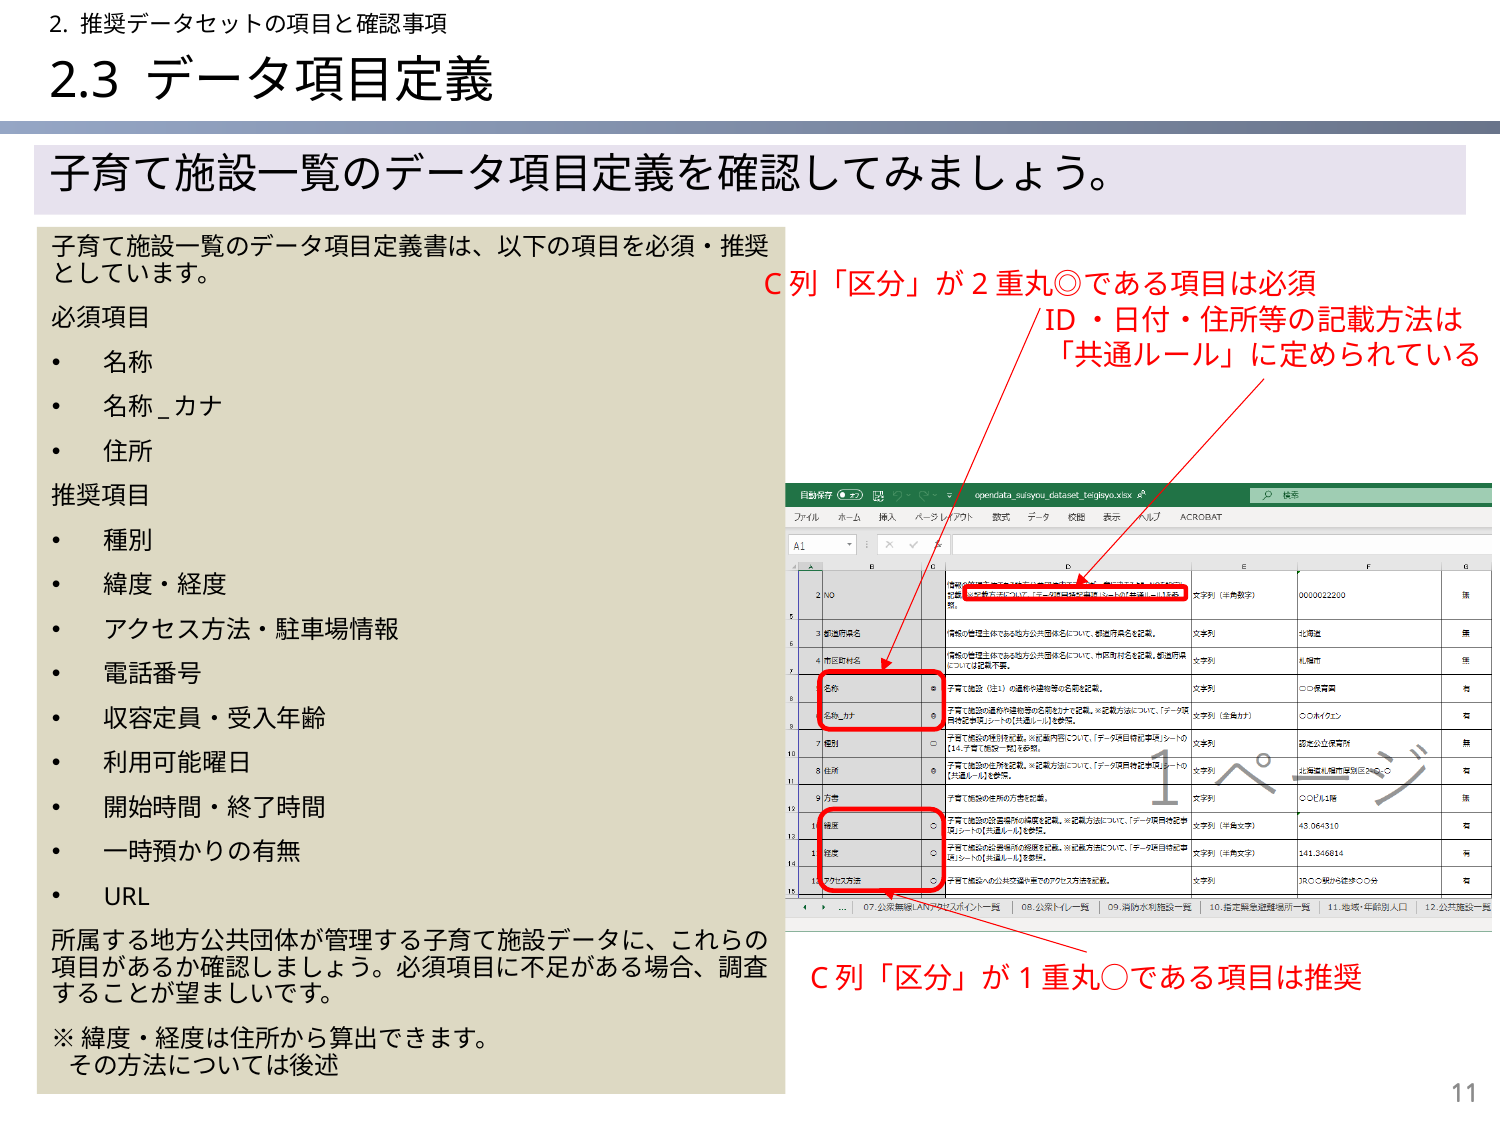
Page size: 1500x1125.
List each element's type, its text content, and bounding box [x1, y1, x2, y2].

text_box ID・日付・住所等の記載方法は 「共通ルール」に定められている [1030, 294, 1498, 379]
list 2. 推奨データセットの項目と確認事項 [34, 4, 1271, 41]
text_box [881, 308, 1041, 672]
title 2.3 データ項目定義 [34, 46, 1275, 116]
list 子育て施設一覧のデータ項目定義書は、以下の項目を必須・推奨としています。 必須項目 名称 名称_カナ 住所 推奨項目 種別 緯度・経度 アクセス方法・駐車場情報 電話番号 収容定員・受入年齢 利用可能曜日 開始時間・終了時間 一時預かりの有無 URL 所属する地方公共団体が管理する子育て施設データに、これらの項目があるか確認しましょう。必須項目に不足がある場合、調査することが望ましいです。 ※緯度・経度は住所から算出できます。 その方法については後述 [36, 226, 786, 1094]
slide_number 11 [1411, 1070, 1495, 1118]
list 子育て施設一覧のデータ項目定義を確認してみましょう。 [34, 145, 1466, 215]
text_box C列「区分」が1重丸○である項目は推奨 [795, 952, 1379, 1002]
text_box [881, 890, 1087, 953]
picture [784, 483, 1492, 932]
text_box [1075, 379, 1265, 587]
text_box C列「区分」が2重丸◎である項目は必須 [748, 258, 1332, 308]
